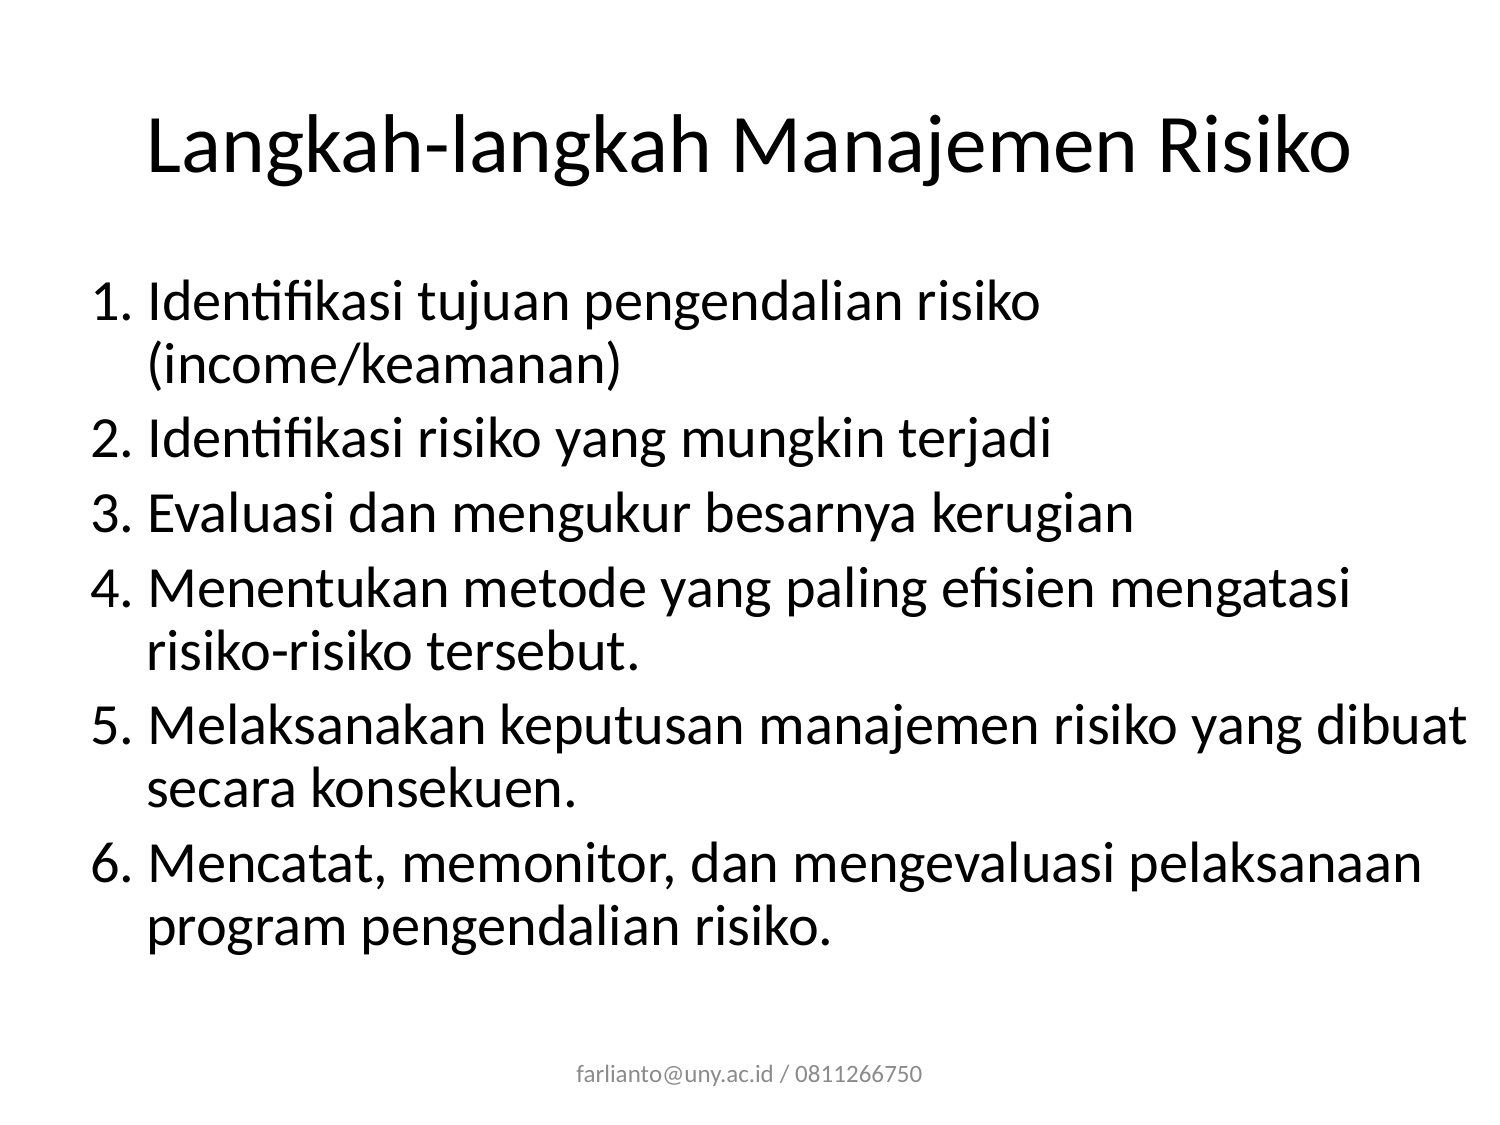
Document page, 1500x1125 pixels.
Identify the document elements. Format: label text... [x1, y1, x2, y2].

title Langkah-langkah Manajemen Risiko [75, 45, 1425, 233]
list 1. Identifikasi tujuan pengendalian risiko (income/keamanan) 2. Identifikasi risiko yang mungkin terjadi 3. Evaluasi dan mengukur besarnya kerugian 4. Menentukan metode yang paling efisien mengatasi risiko-risiko tersebut. 5. Melaksanakan keputusan manajemen risiko yang dibuat secara konsekuen. 6. Mencatat, memonitor, dan mengevaluasi pelaksanaan program pengendalian risiko. [75, 262, 1500, 1005]
footer farlianto@uny.ac.id / 0811266750 [512, 1042, 988, 1103]
